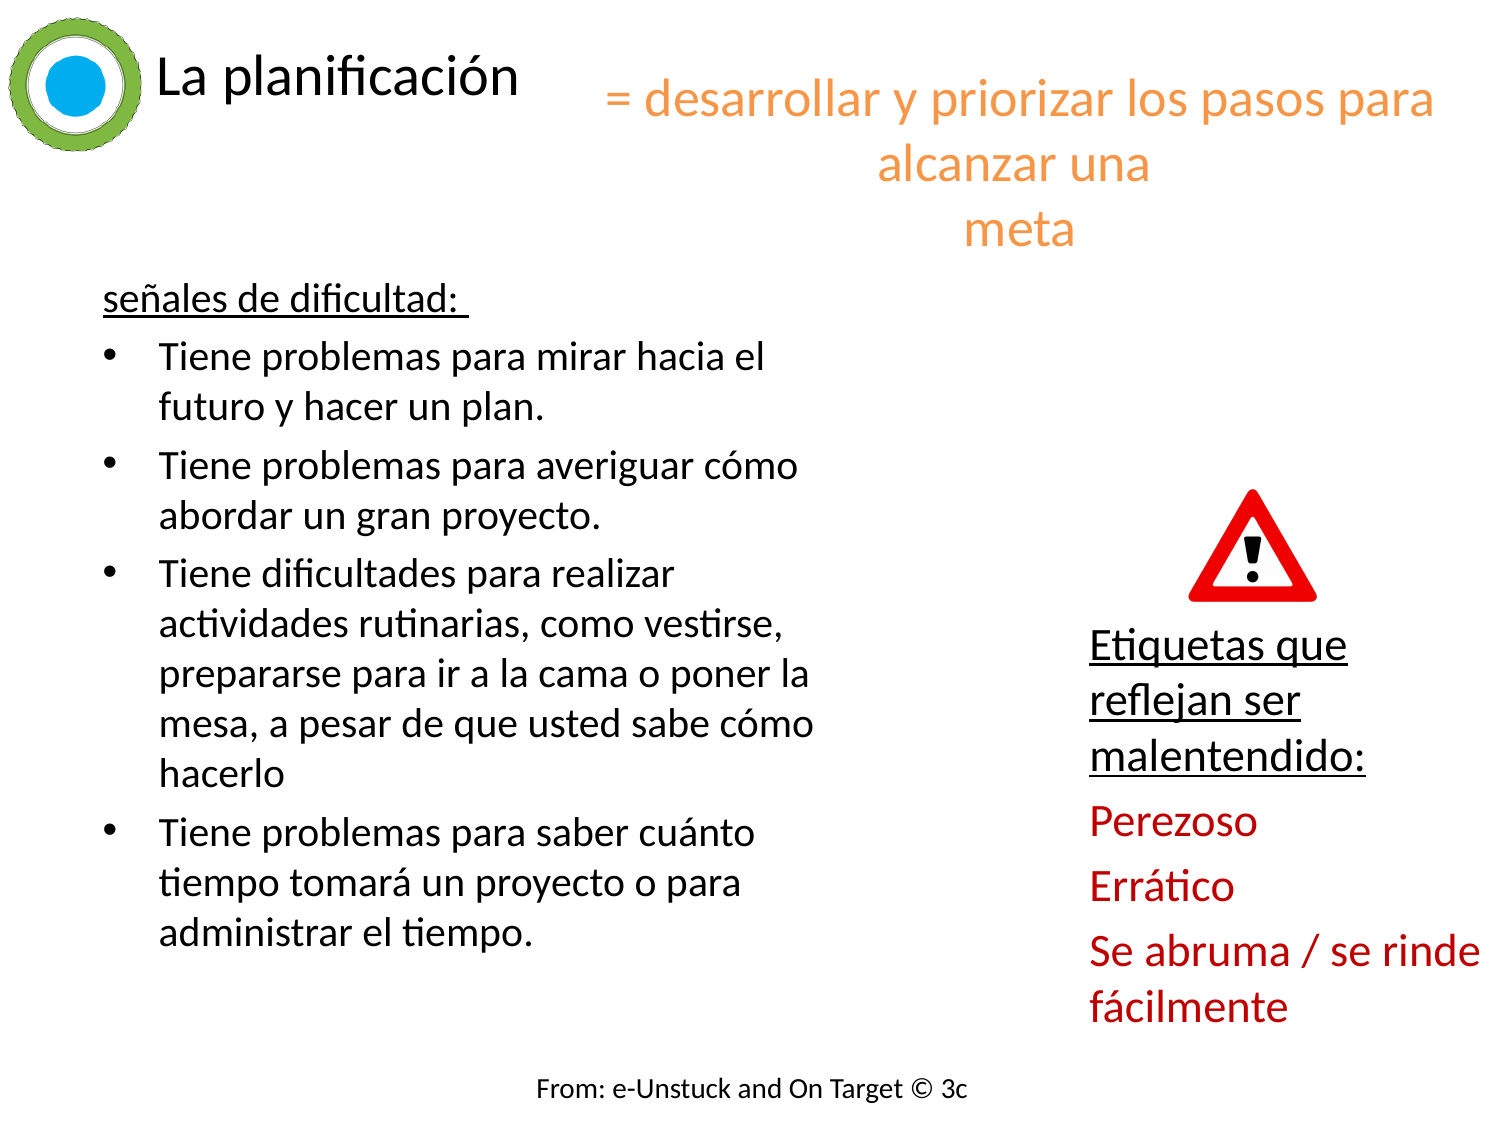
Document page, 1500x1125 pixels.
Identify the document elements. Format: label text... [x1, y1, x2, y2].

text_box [1074, 410, 1500, 1044]
text_box From: e-Unstuck and On Target © 3c [521, 1061, 1073, 1112]
title = desarrollar y priorizar los pasos para alcanzar una meta [539, 53, 1500, 267]
picture [8, 16, 142, 153]
text_box La planificación [147, 29, 542, 114]
text_box señales de dificultad: Tiene problemas para mirar hacia el futuro y hacer un plan. Tiene problemas para averiguar cómo abordar un gran proyecto. Tiene dificultades para realizar actividades rutinarias, como vestirse, prepararse para ir a la cama o poner la mesa, a pesar de que usted sabe cómo hacerlo Tiene problemas para saber cuánto tiempo tomará un proyecto o para administrar el tiempo. [87, 263, 863, 1046]
